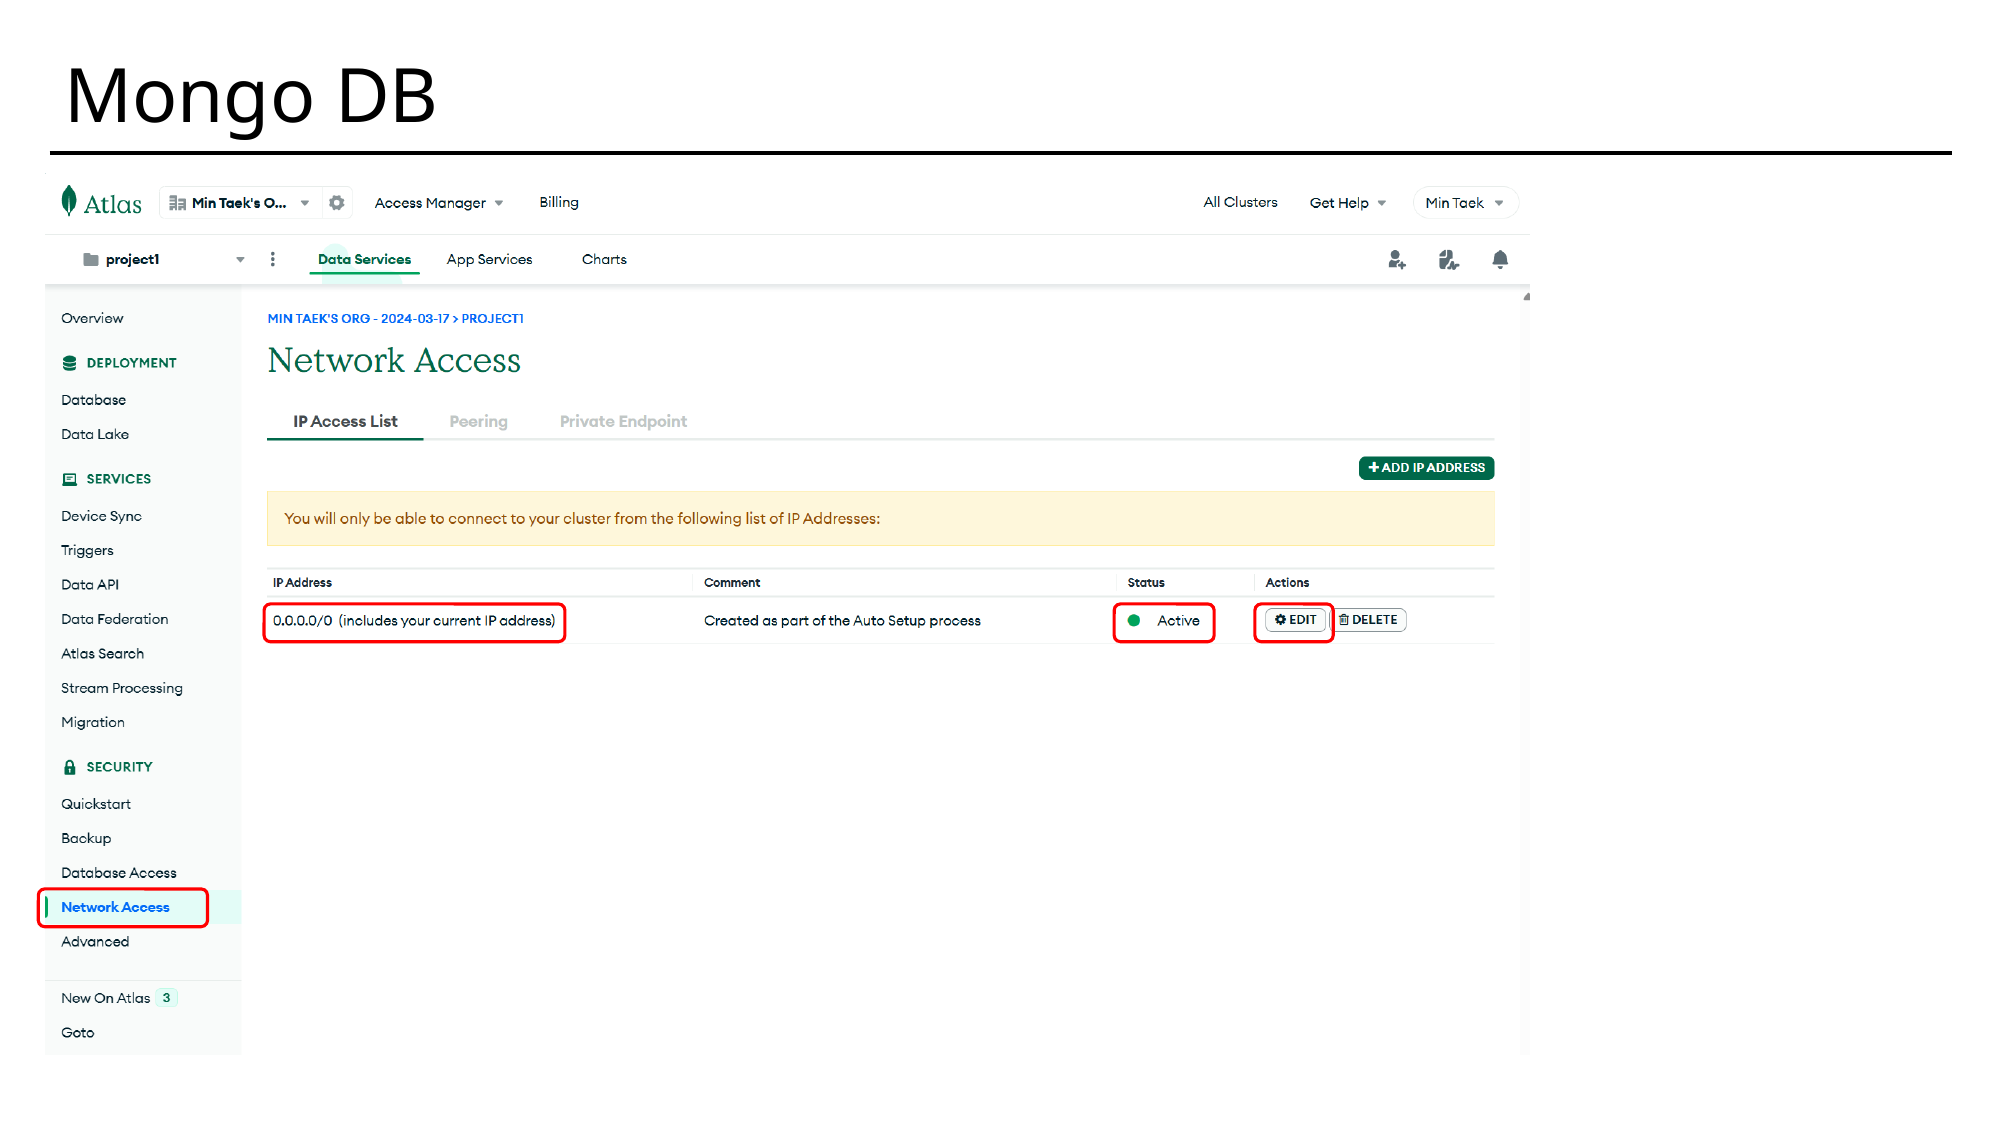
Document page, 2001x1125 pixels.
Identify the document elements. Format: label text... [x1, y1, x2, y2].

text_box [37, 887, 45, 928]
text_box Mongo DB [49, 39, 779, 145]
picture [45, 173, 1530, 1055]
